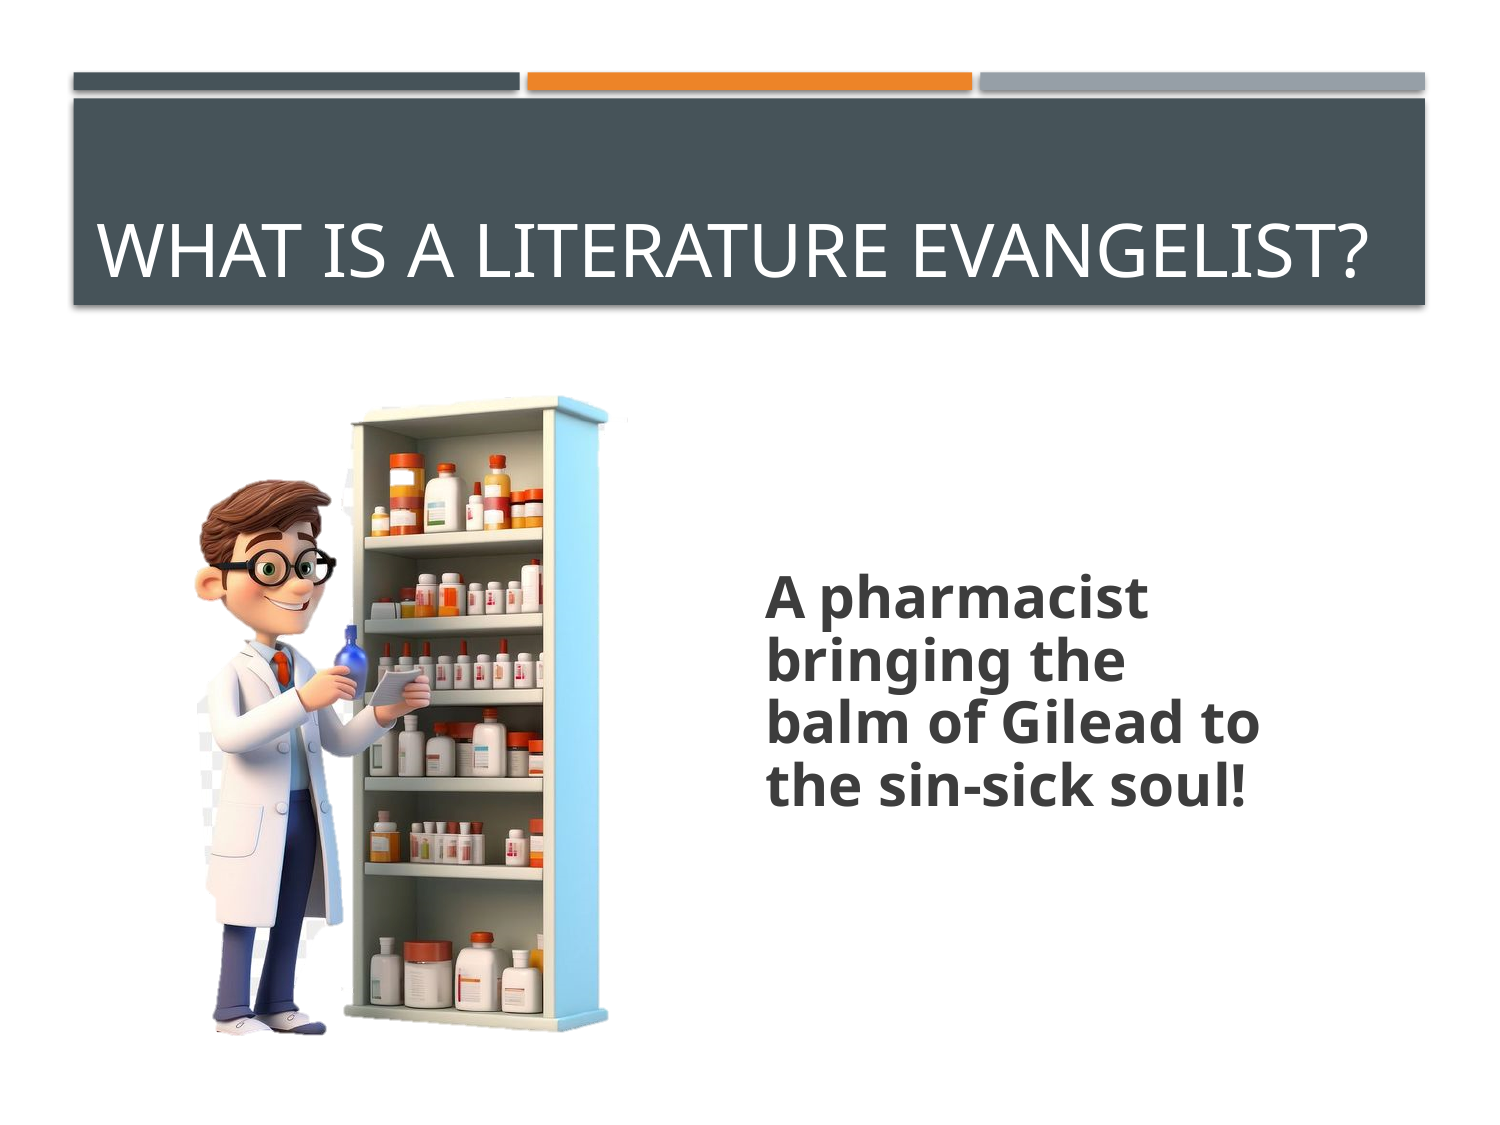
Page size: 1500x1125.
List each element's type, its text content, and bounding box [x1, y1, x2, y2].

picture [174, 374, 629, 1059]
title What is a Literature Evangelist? [81, 112, 1419, 300]
list A pharmacist bringing the balm of Gilead to the sin-sick soul! [750, 412, 1288, 975]
